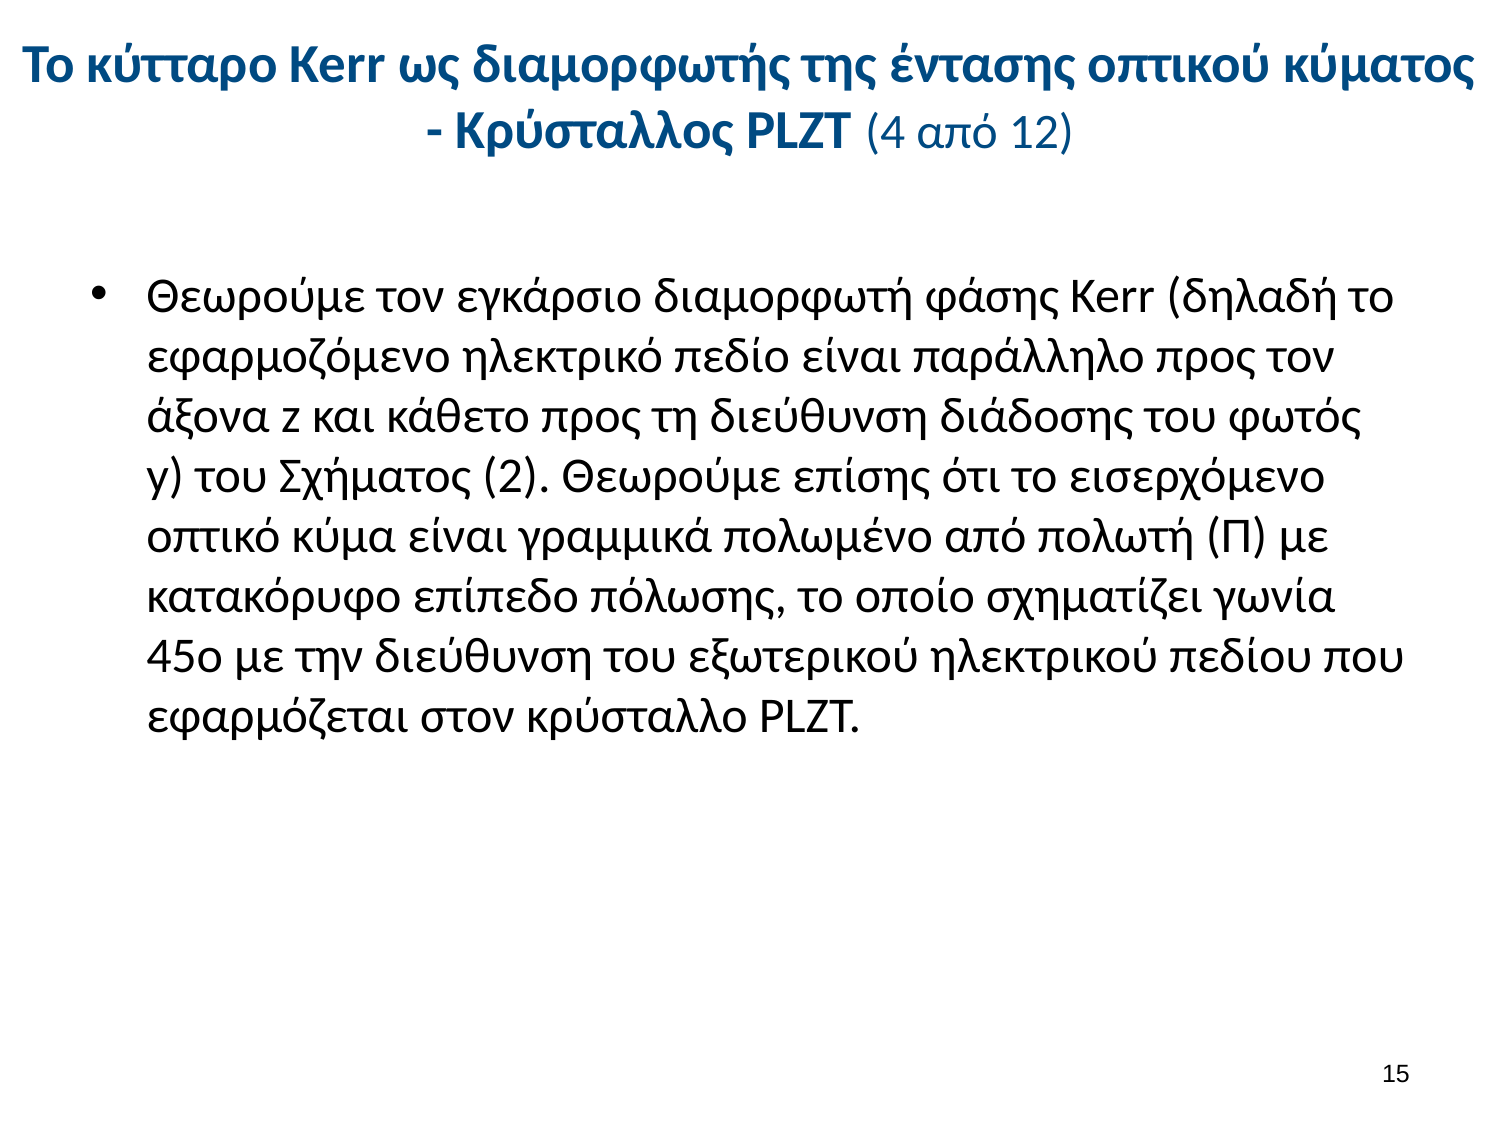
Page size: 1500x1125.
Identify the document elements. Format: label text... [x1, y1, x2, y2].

list Θεωρούμε τον εγκάρσιο διαμορφωτή φάσης Kerr (δηλαδή το εφαρμοζόμενο ηλεκτρικό πεδίο είναι παράλληλο προς τον άξονα z και κάθετο προς τη διεύθυνση διάδοσης του φωτός y) του Σχήματος (2). Θεωρούμε επίσης ότι το εισερχόμενο οπτικό κύμα είναι γραμμικά πολωμένο από πολωτή (Π) με κατακόρυφο επίπεδο πόλωσης, το οποίο σχηματίζει γωνία 45ο με την διεύθυνση του εξωτερικού ηλεκτρικού πεδίου που εφαρμόζεται στον κρύσταλλο PLZT. [75, 255, 1425, 1024]
title Το κύτταρο Kerr ως διαμορφωτής της έντασης οπτικού κύματος - Κρύσταλλος PLZT (4 από 12) [0, 19, 1500, 169]
slide_number 14 [1074, 1042, 1425, 1103]
